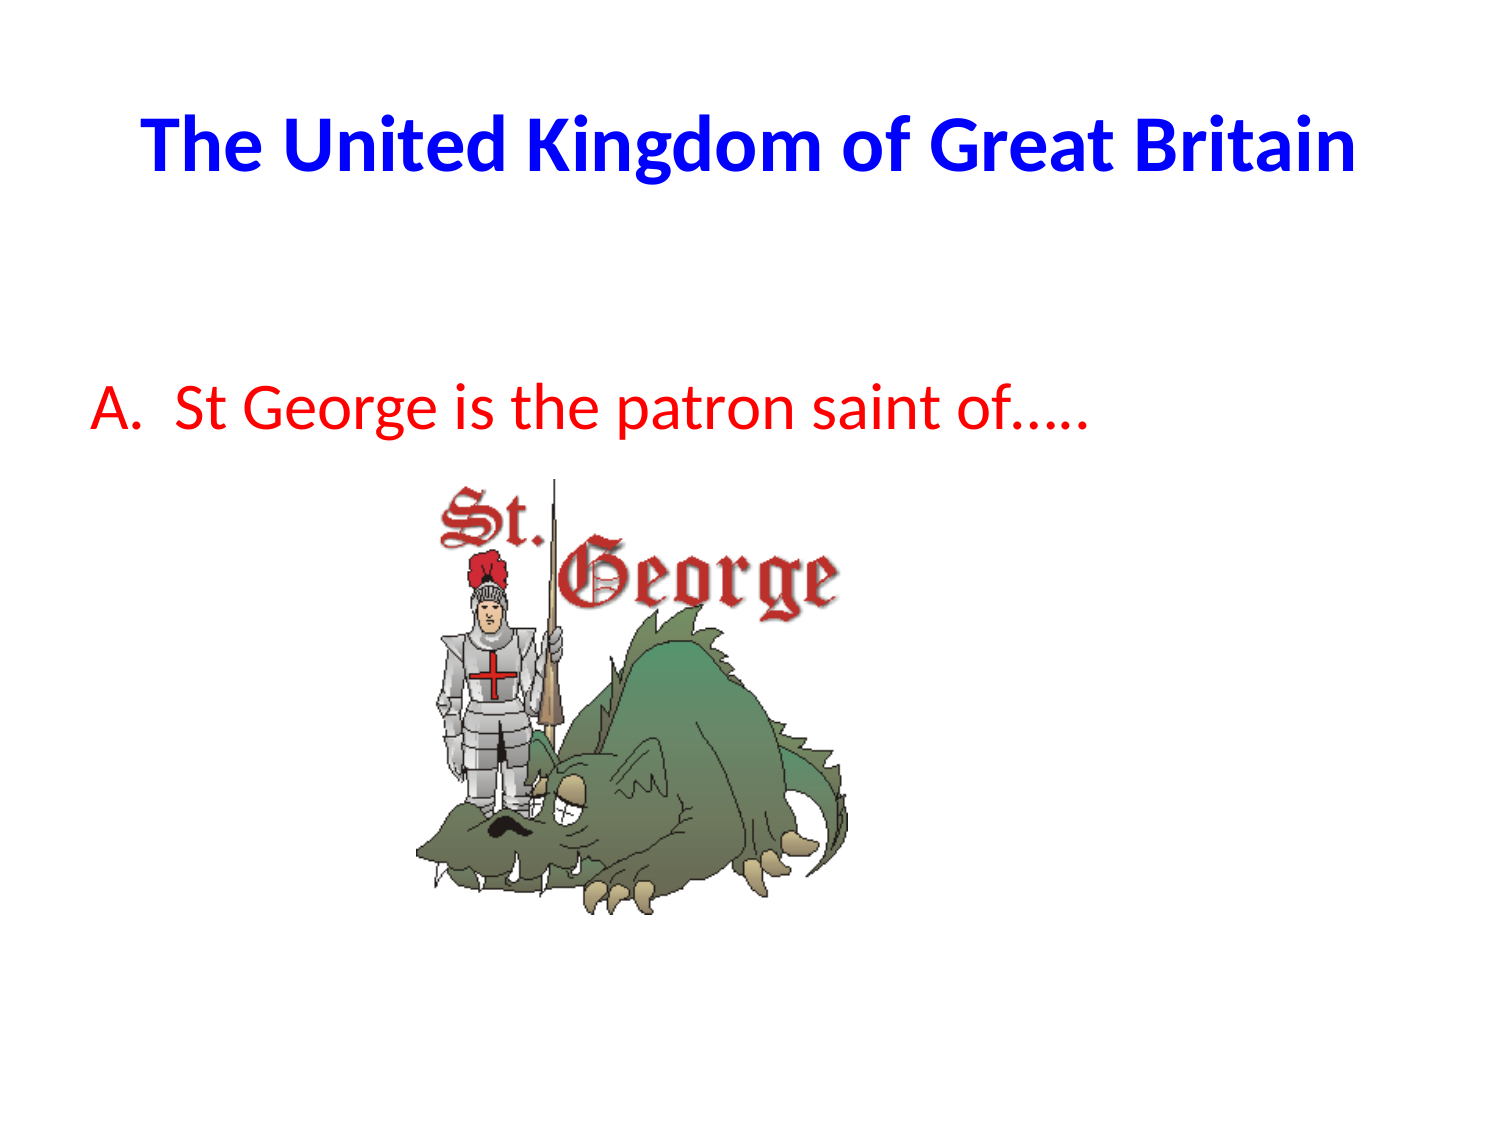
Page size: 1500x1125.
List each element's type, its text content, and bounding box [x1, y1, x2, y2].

list St George is the patron saint of….. [75, 262, 1425, 1005]
title The United Kingdom of Great Britain [75, 45, 1425, 233]
picture [416, 479, 848, 915]
